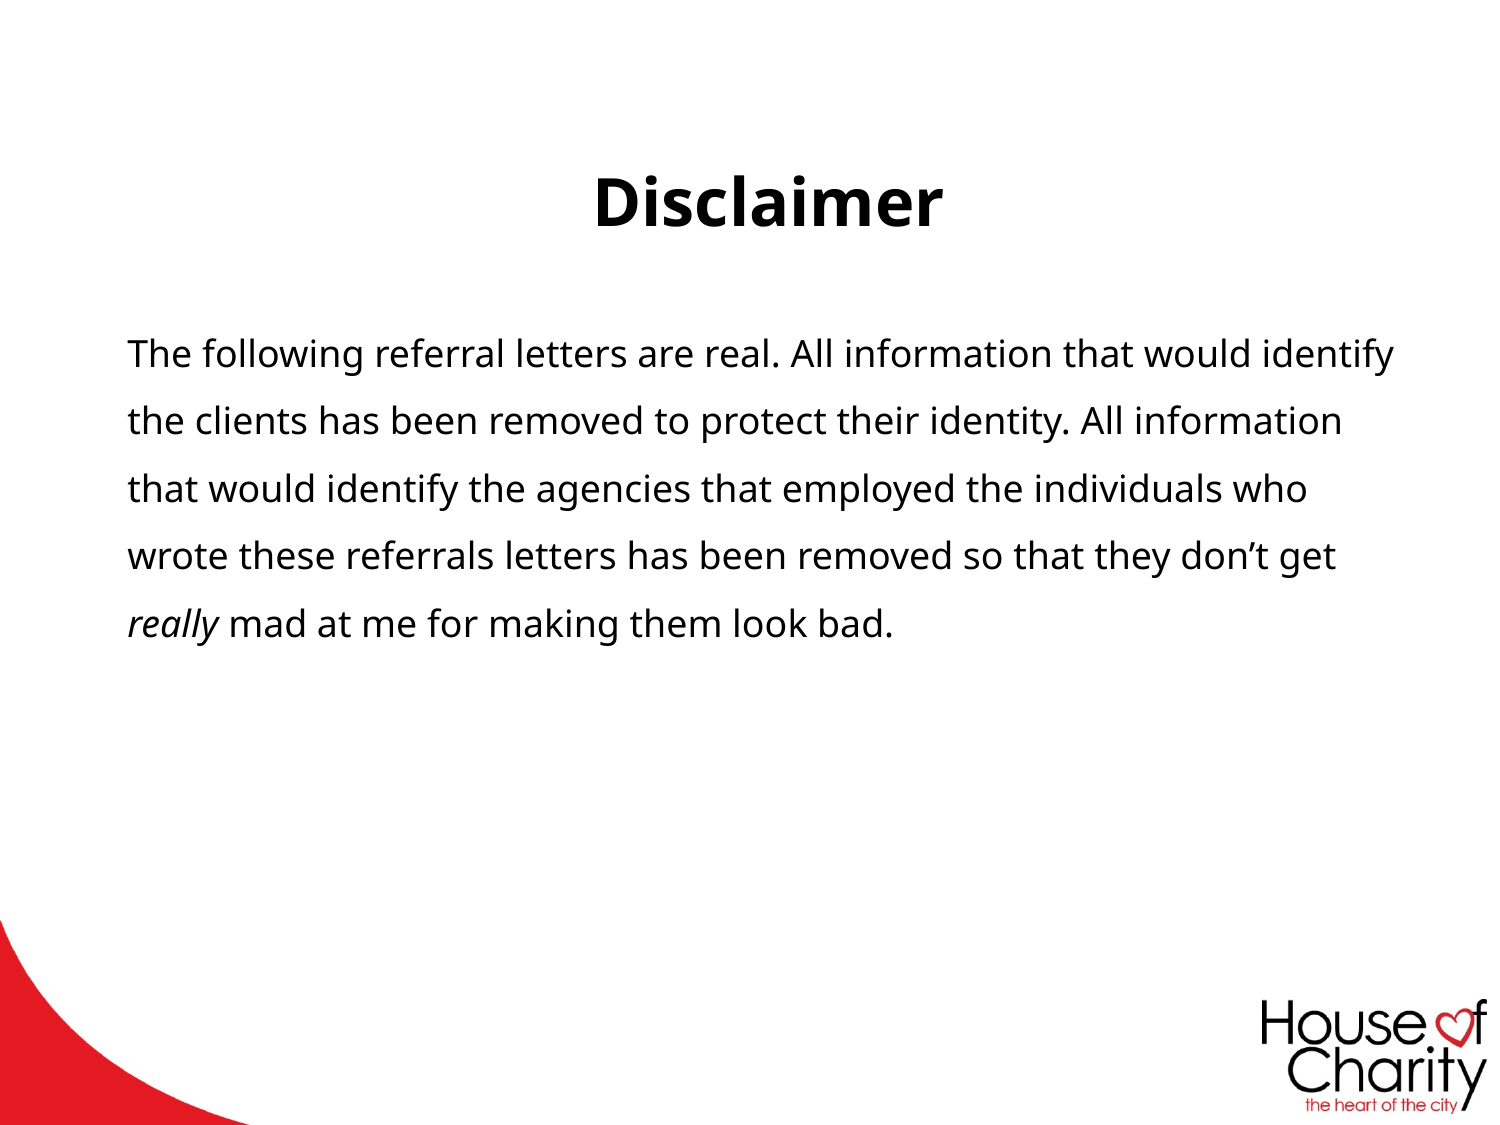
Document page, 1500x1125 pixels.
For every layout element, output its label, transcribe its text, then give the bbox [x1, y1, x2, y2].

picture [1262, 999, 1488, 1114]
picture [0, 915, 265, 1125]
text_box Disclaimer The following referral letters are real. All information that would identify the clients has been removed to protect their identity. All information that would identify the agencies that employed the individuals who wrote these referrals letters has been removed so that they don’t get really mad at me for making them look bad. [112, 112, 1425, 653]
